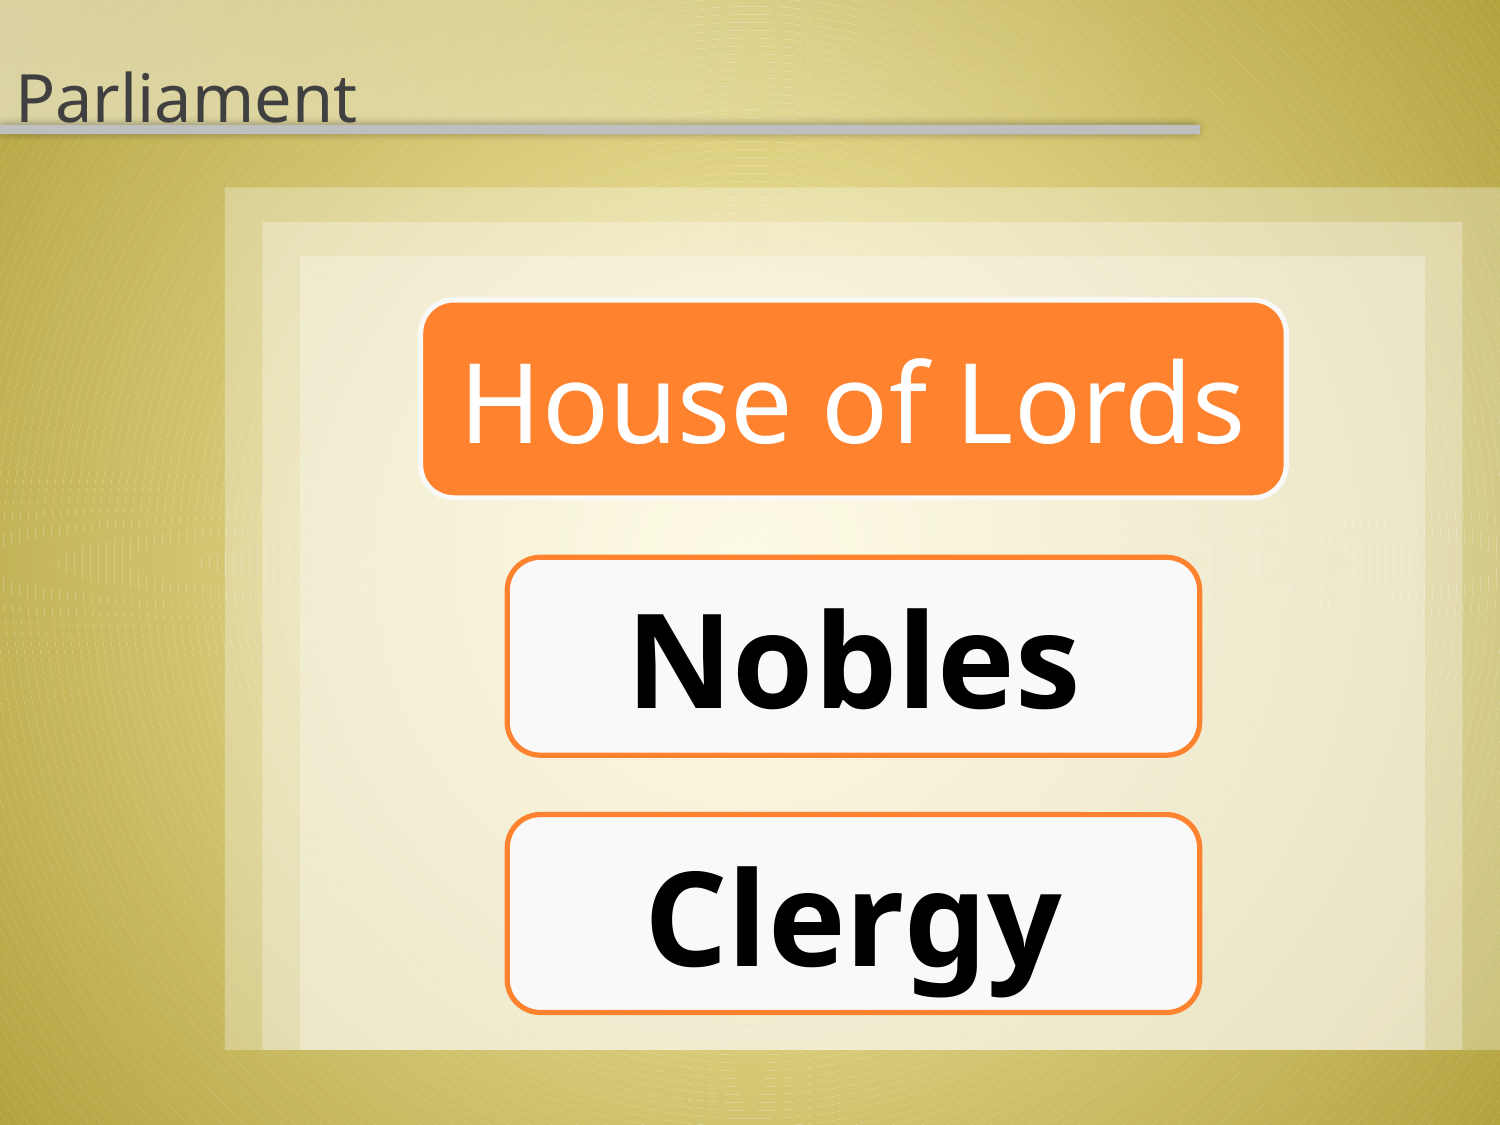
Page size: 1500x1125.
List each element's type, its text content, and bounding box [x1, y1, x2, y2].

title Parliament [0, 15, 1200, 144]
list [311, 298, 1396, 1014]
